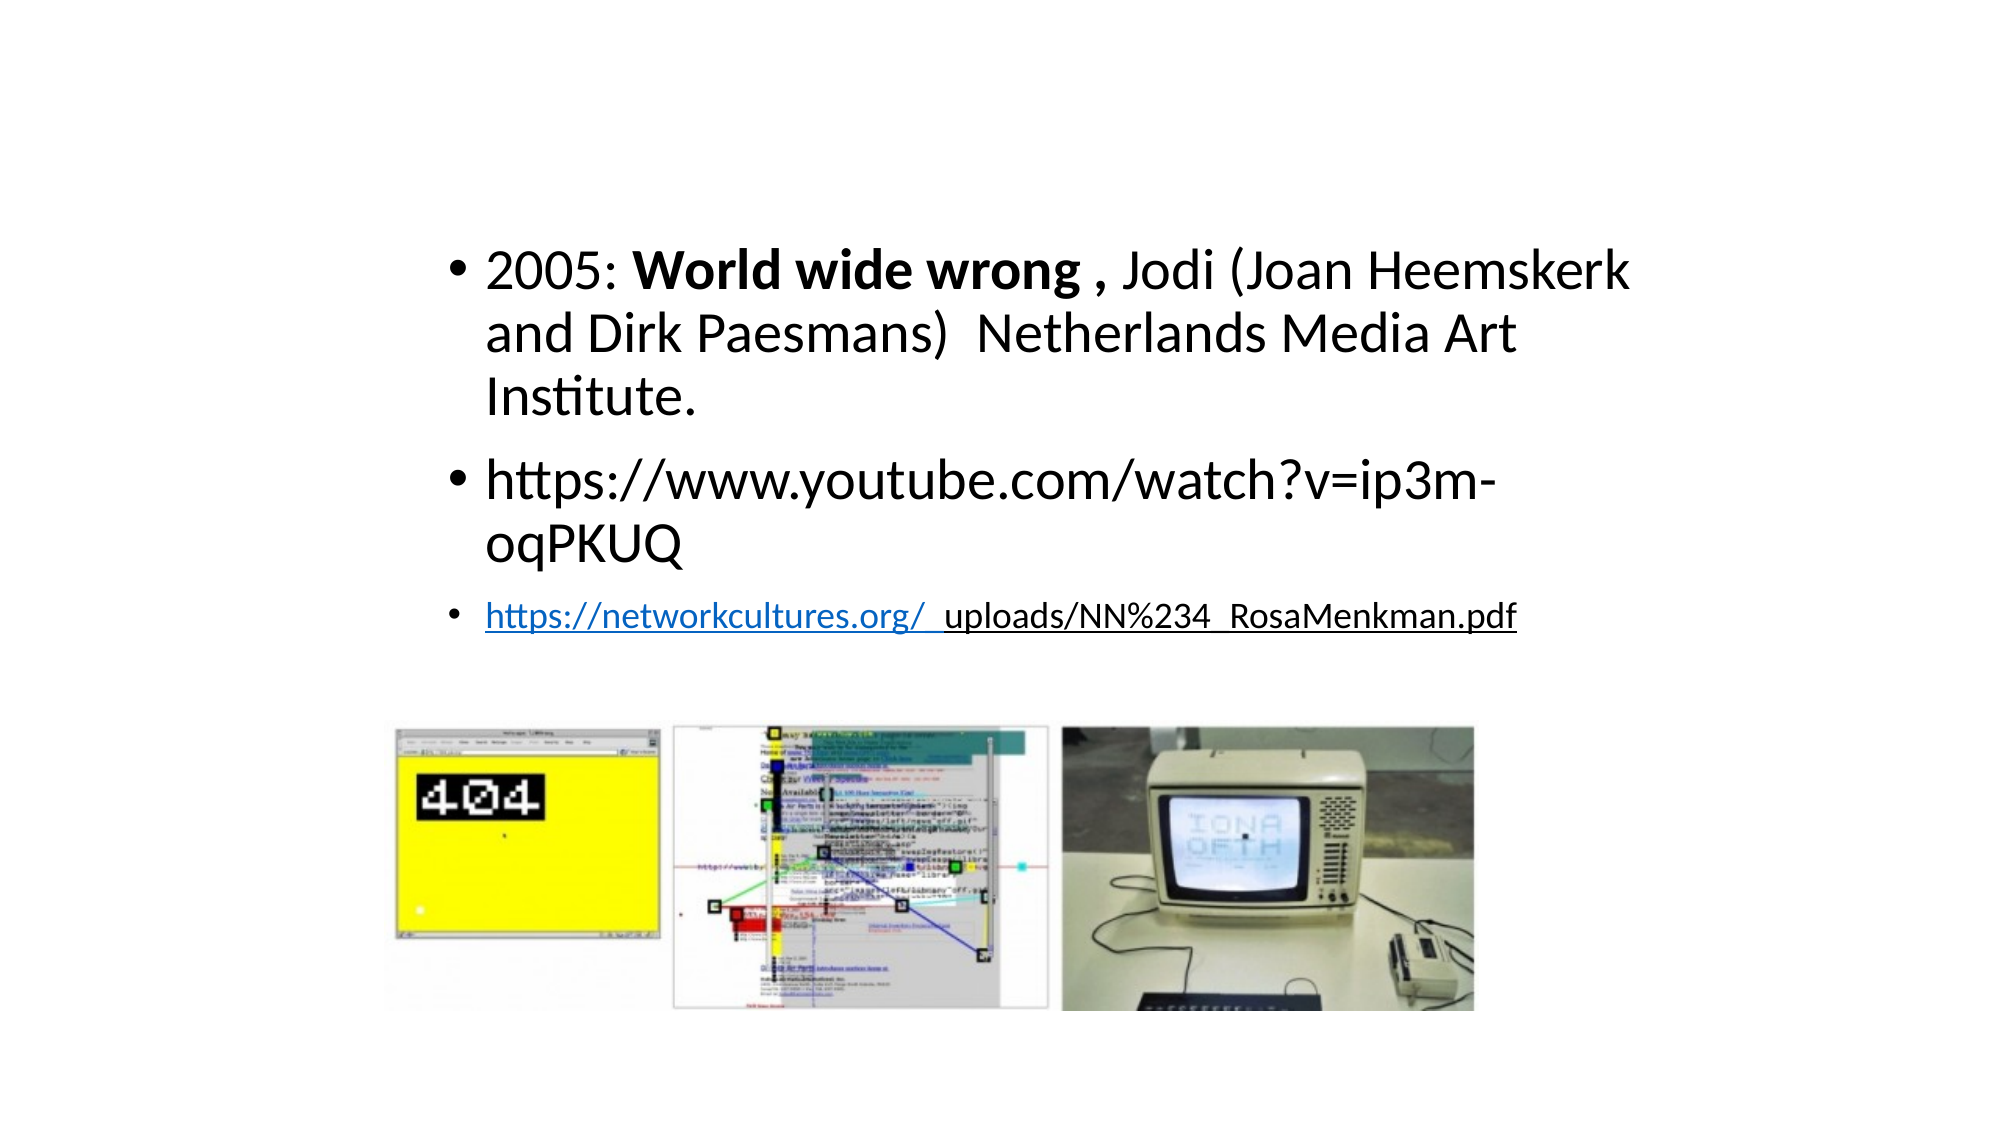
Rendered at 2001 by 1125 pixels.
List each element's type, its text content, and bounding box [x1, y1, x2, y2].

picture [384, 720, 1479, 1011]
list 2005: World wide wrong , Jodi (Joan Heemskerk and Dirk Paesmans) Netherlands Media Art Institute. https://www.youtube.com/watch?v=ip3m-oqPKUQ https://networkcultures.org/_uploads/NN%234_RosaMenkman.pdf [432, 231, 1708, 912]
